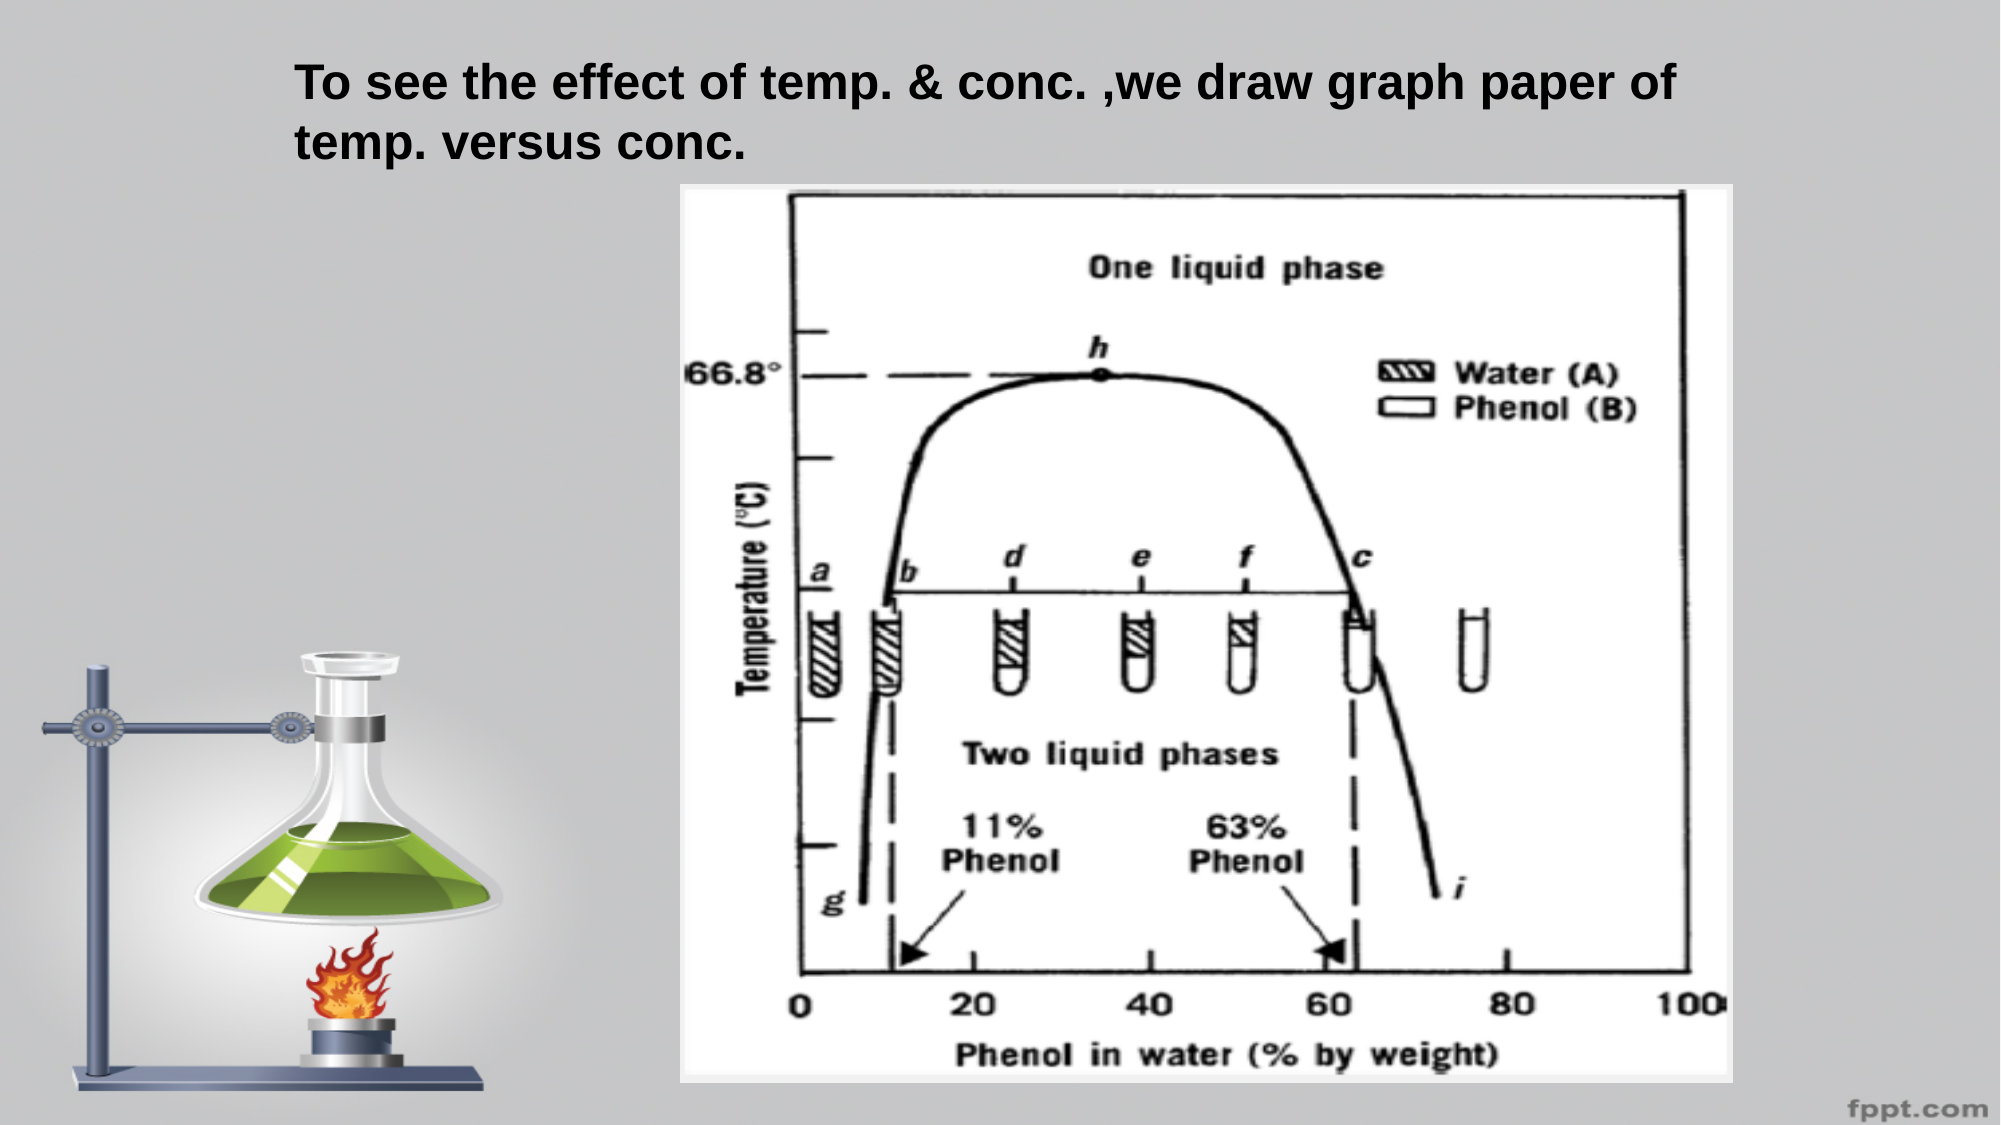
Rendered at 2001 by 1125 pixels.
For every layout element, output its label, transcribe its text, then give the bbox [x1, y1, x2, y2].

text_box To see the effect of temp. & conc. ,we draw graph paper of temp. versus conc. [279, 42, 1750, 178]
picture [0, 0, 2001, 1125]
